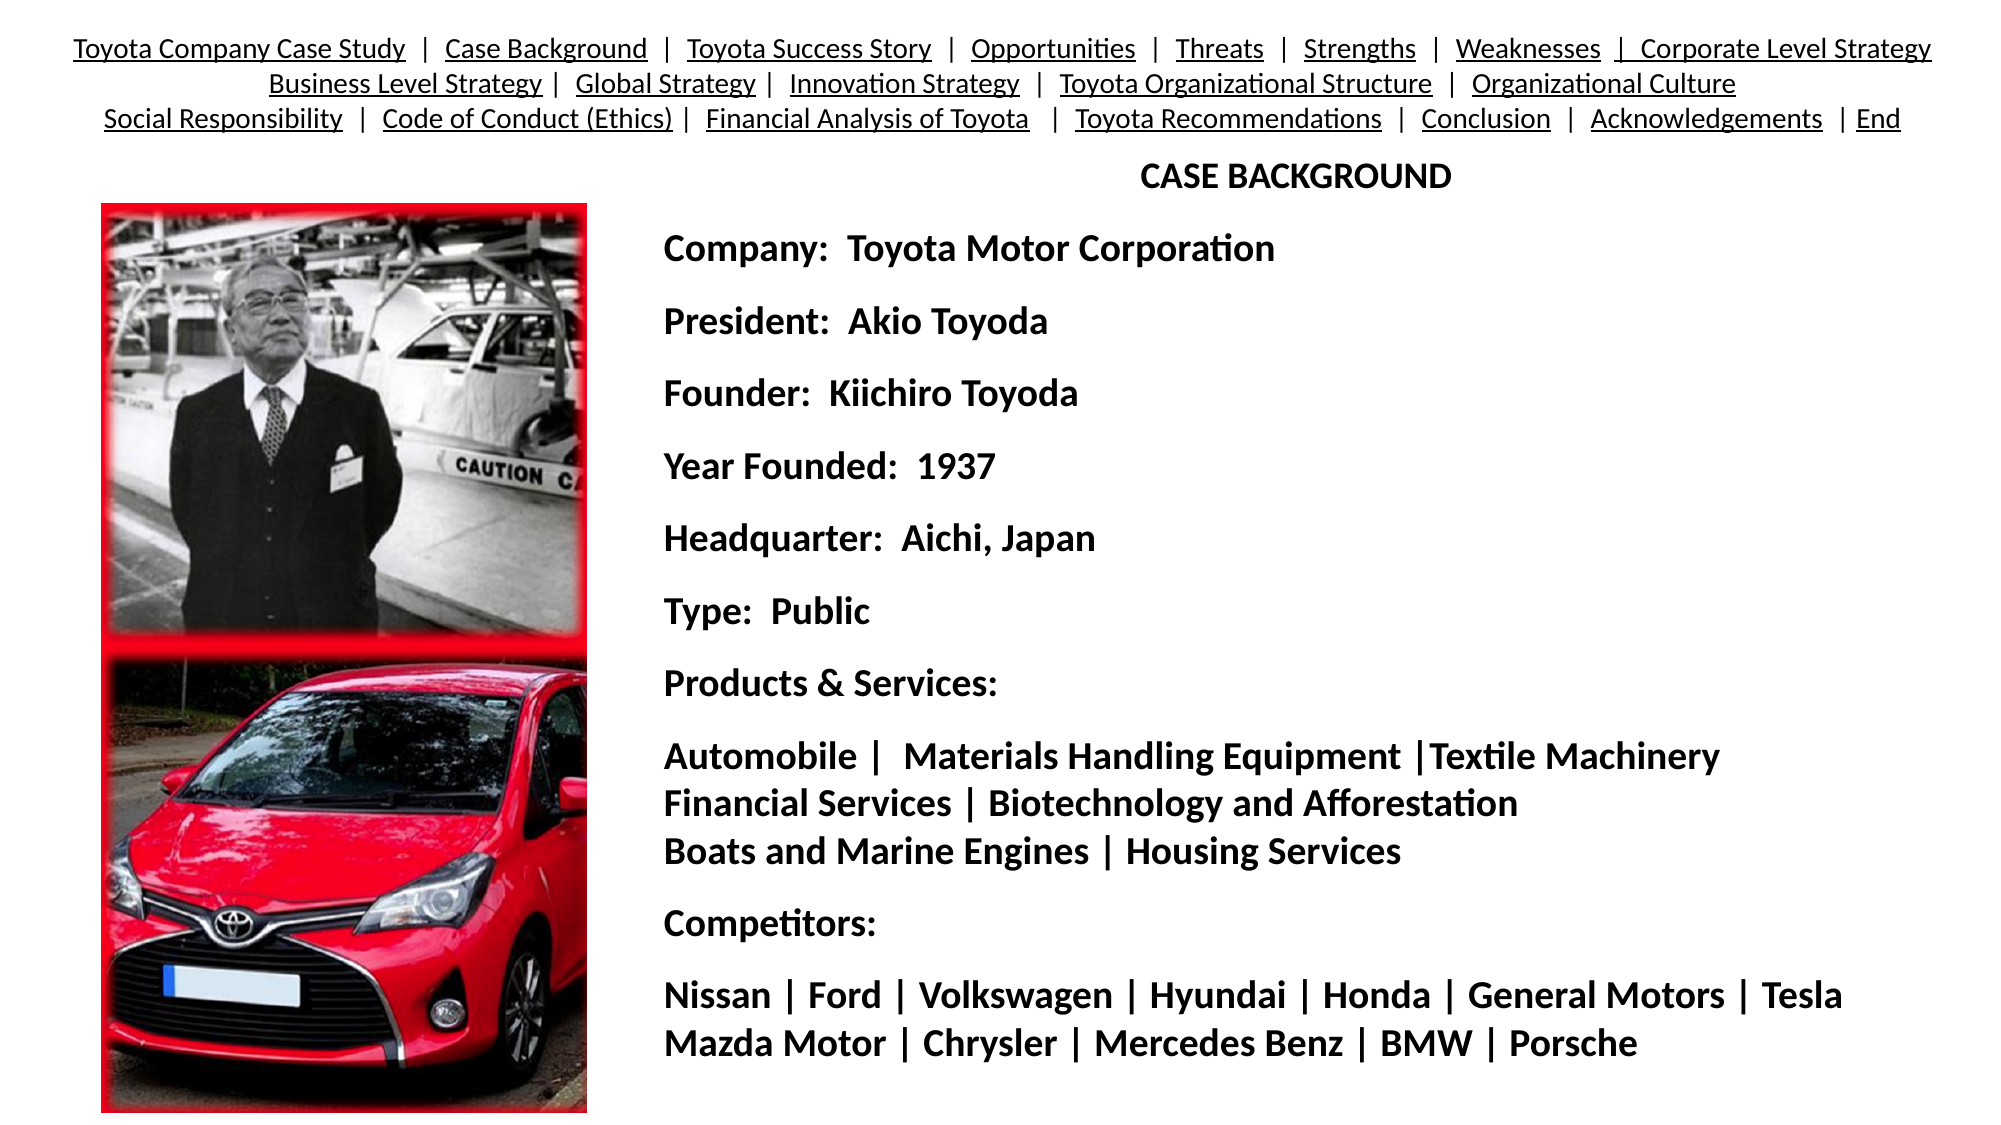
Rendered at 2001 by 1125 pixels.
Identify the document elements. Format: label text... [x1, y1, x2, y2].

text_box CASE BACKGROUND Company: Toyota Motor Corporation President: Akio Toyoda Founder: Kiichiro Toyoda Year Founded: 1937 Headquarter: Aichi, Japan Type: Public Products & Services: Automobile | Materials Handling Equipment |Textile Machinery Financial Services | Biotechnology and Afforestation Boats and Marine Engines | Housing Services Competitors: Nissan | Ford | Volkswagen | Hyundai | Honda | General Motors | Tesla Mazda Motor | Chrysler | Mercedes Benz | BMW | Porsche [649, 143, 1944, 1072]
picture [101, 203, 587, 1113]
